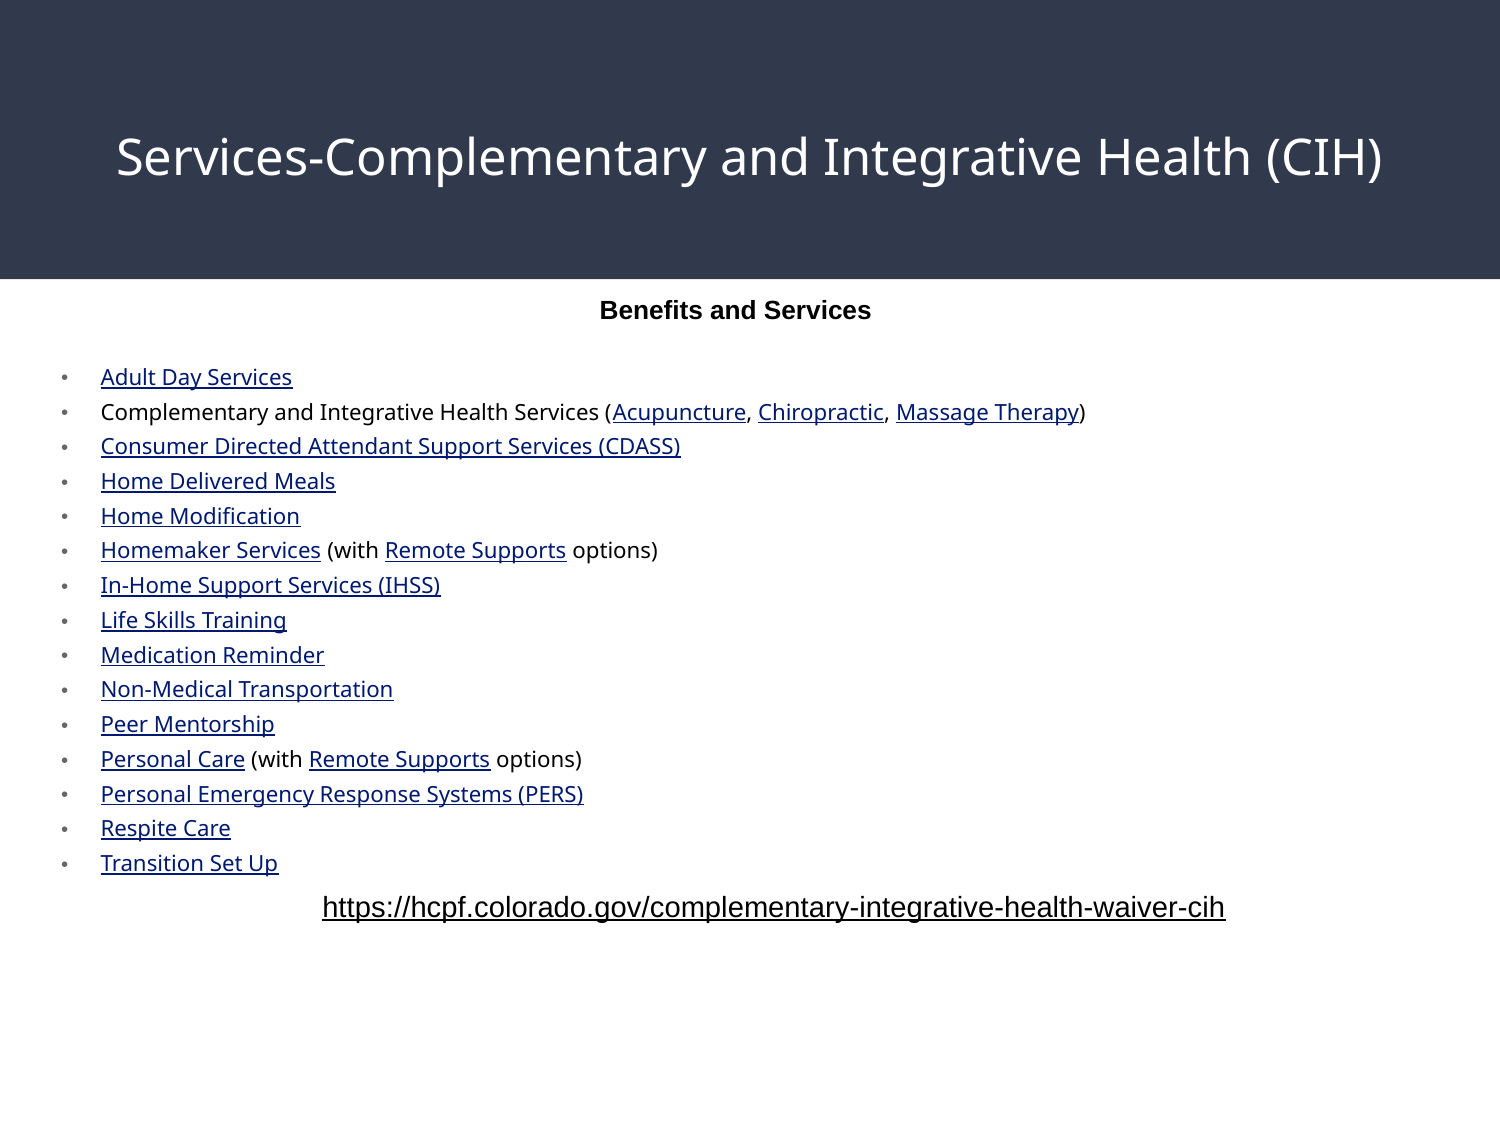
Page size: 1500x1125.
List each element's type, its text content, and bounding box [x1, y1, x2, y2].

title Services-Complementary and Integrative Health (CIH) [51, 109, 1449, 246]
text_box https://hcpf.colorado.gov/complementary-integrative-health-waiver-cih [244, 880, 1305, 966]
list Benefits and Services Adult Day Services Complementary and Integrative Health Services (Acupuncture, Chiropractic, Massage Therapy) Consumer Directed Attendant Support Services (CDASS) Home Delivered Meals Home Modification Homemaker Services (with Remote Supports options) In-Home Support Services (IHSS) Life Skills Training Medication Reminder Non-Medical Transportation Peer Mentorship Personal Care (with Remote Supports options) Personal Emergency Response Systems (PERS) Respite Care Transition Set Up [27, 273, 1425, 955]
